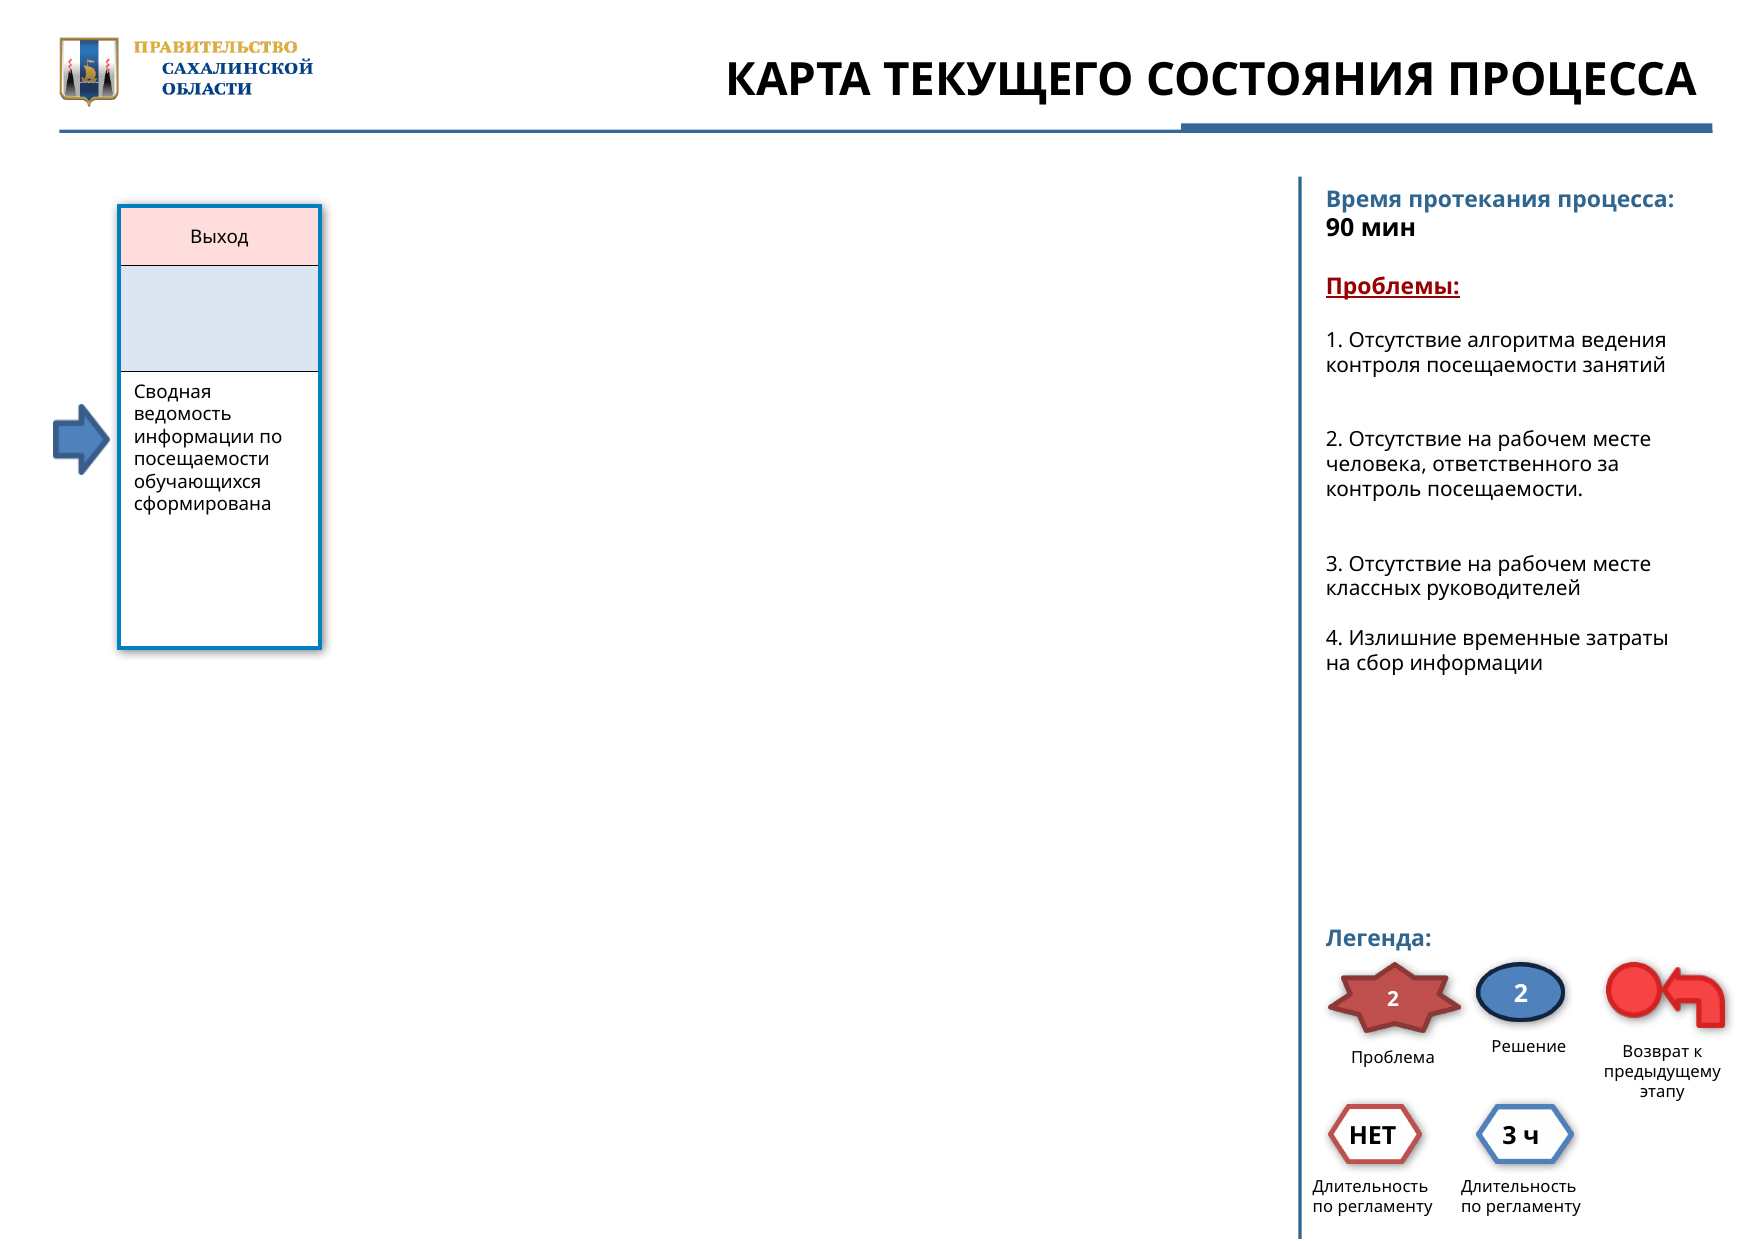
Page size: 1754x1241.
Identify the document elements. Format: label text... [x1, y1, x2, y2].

text_box Время протекания процесса: 90 мин Проблемы: 1. Отсутствие алгоритма ведения контроля посещаемости занятий 2. Отсутствие на рабочем месте человека, ответственного за контроль посещаемости. 3. Отсутствие на рабочем месте классных руководителей 4. Излишние временные затраты на сбор информации [1310, 176, 1713, 886]
picture [59, 35, 313, 107]
text_box Возврат к предыдущему этапу [1582, 1032, 1743, 1210]
picture [52, 404, 110, 476]
text_box [1181, 123, 1713, 133]
text_box КАРТА ТЕКУЩЕГО СОСТОЯНИЯ ПРОЦЕССА [414, 29, 1713, 113]
text_box Решение [1476, 1028, 1566, 1088]
text_box [118, 206, 321, 649]
text_box Легенда: [1310, 915, 1713, 1182]
text_box [1298, 176, 1302, 1239]
picture [1476, 1104, 1574, 1165]
picture [1327, 1104, 1423, 1165]
picture [1327, 962, 1462, 1034]
picture [1605, 962, 1726, 1029]
text_box Длительность по регламенту [1476, 1168, 1566, 1229]
text_box Проблема [1328, 1039, 1458, 1110]
text_box Длительность по регламенту [1328, 1168, 1418, 1229]
text_box [59, 129, 1181, 133]
picture [1476, 962, 1565, 1023]
